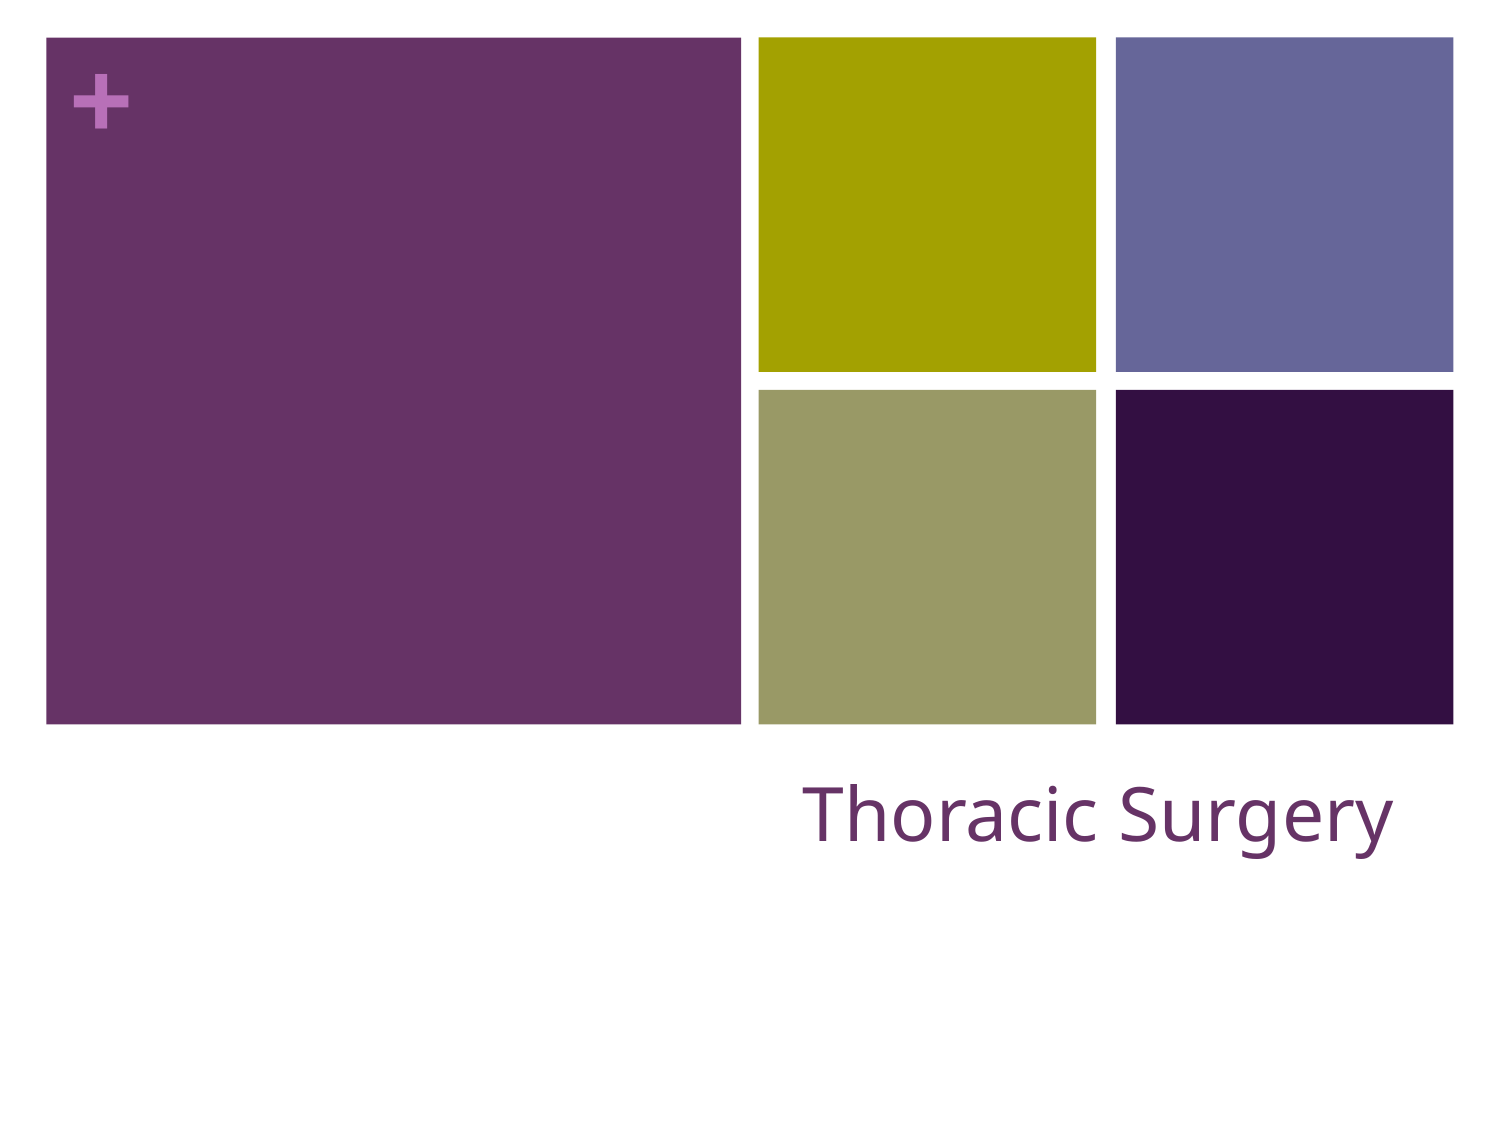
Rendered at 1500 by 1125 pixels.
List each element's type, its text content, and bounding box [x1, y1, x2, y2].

title Thoracic Surgery [787, 758, 1450, 912]
